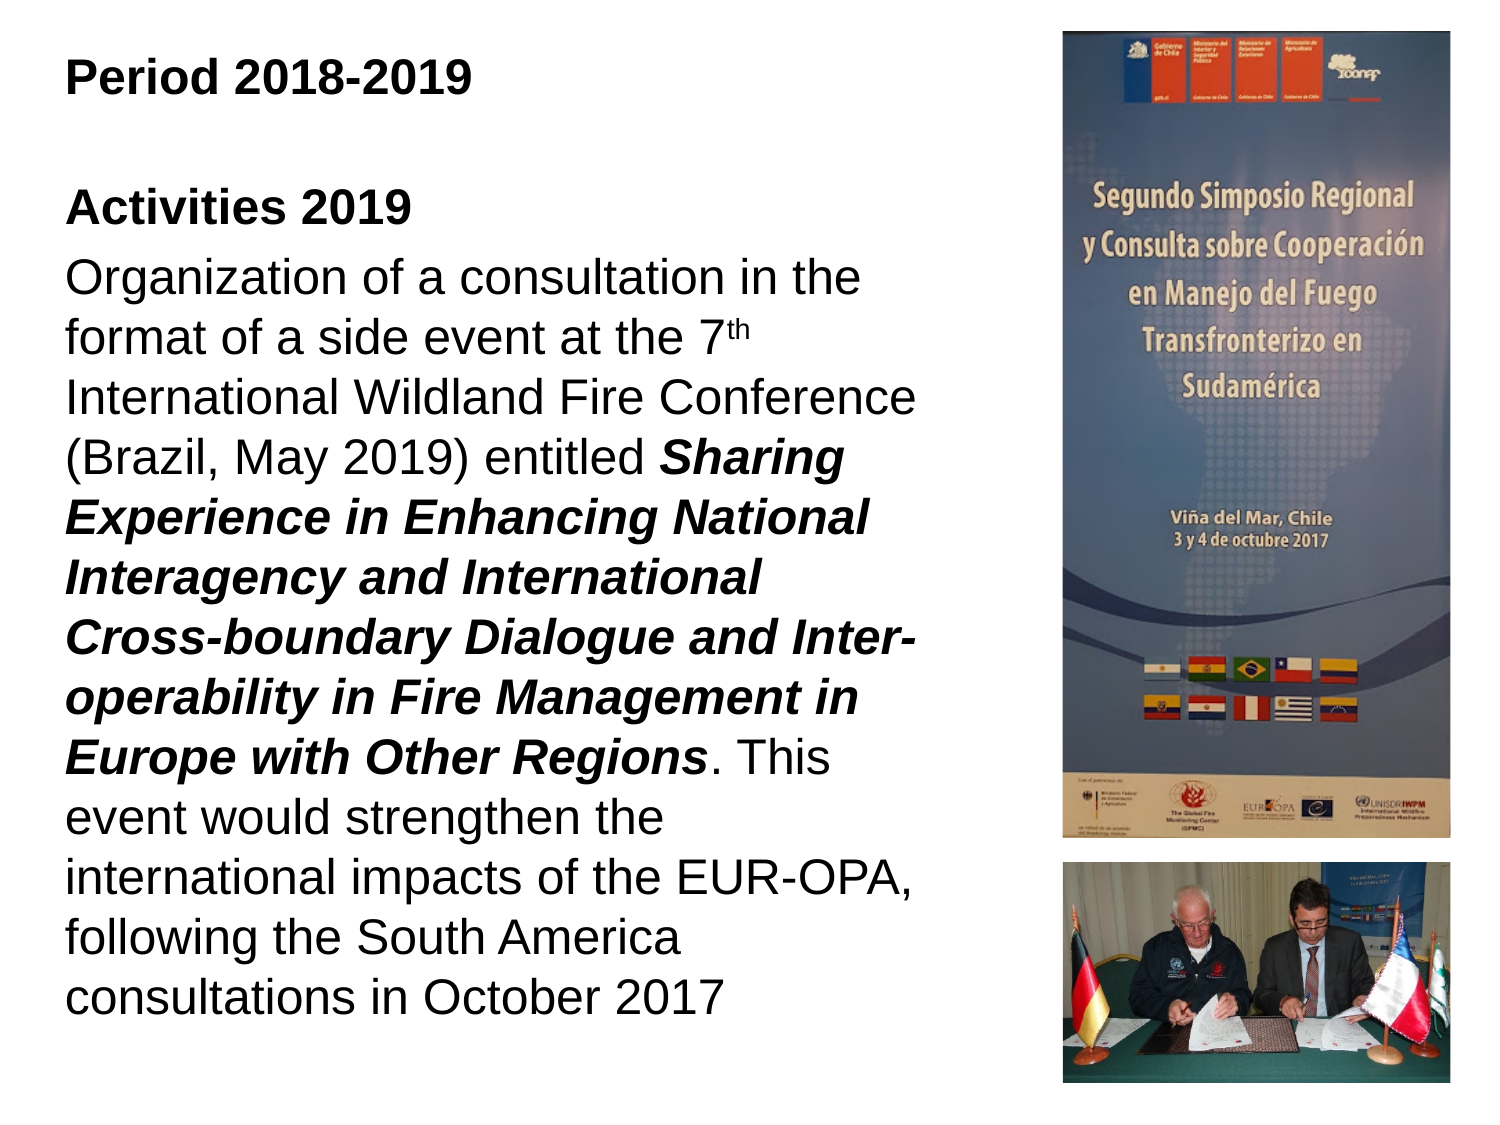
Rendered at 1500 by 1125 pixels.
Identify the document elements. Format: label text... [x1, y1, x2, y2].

picture [1062, 31, 1451, 839]
text_box Period 2018-2019 Activities 2019 Organization of a consultation in the format of a side event at the 7th International Wildland Fire Conference (Brazil, May 2019) entitled Sharing Experience in Enhancing National Interagency and International Cross-boundary Dialogue and Inter-operability in Fire Management in Europe with Other Regions. This event would strengthen the international impacts of the EUR-OPA, following the South America consultations in October 2017 [49, 37, 938, 1033]
picture [1062, 862, 1451, 1083]
